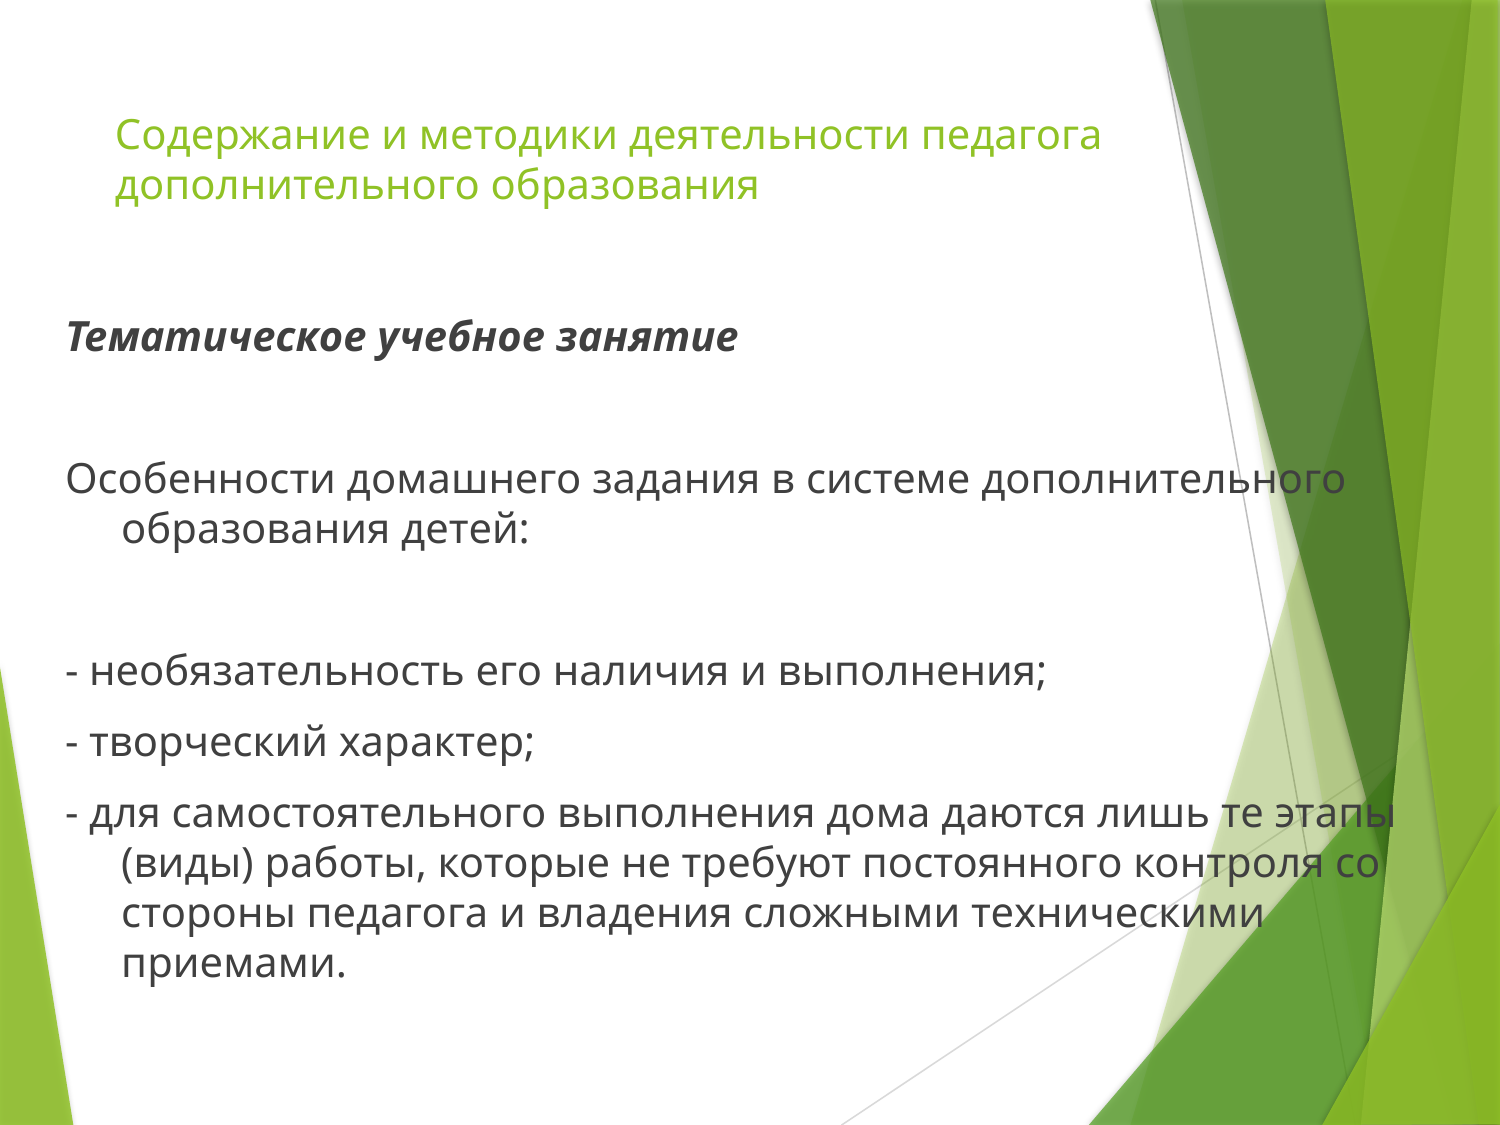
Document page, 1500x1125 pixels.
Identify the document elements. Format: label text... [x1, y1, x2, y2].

title Содержание и методики деятельности педагога дополнительного образования [99, 99, 1142, 231]
list Тематическое учебное занятие Особенности домашнего задания в системе дополнительного образования детей: - необязательность его наличия и выполнения; - творческий характер; - для самостоятельного выполнения дома даются лишь те этапы (виды) работы, которые не требуют постоянного контроля со стороны педагога и владения сложными техническими приемами. [50, 231, 1475, 1047]
